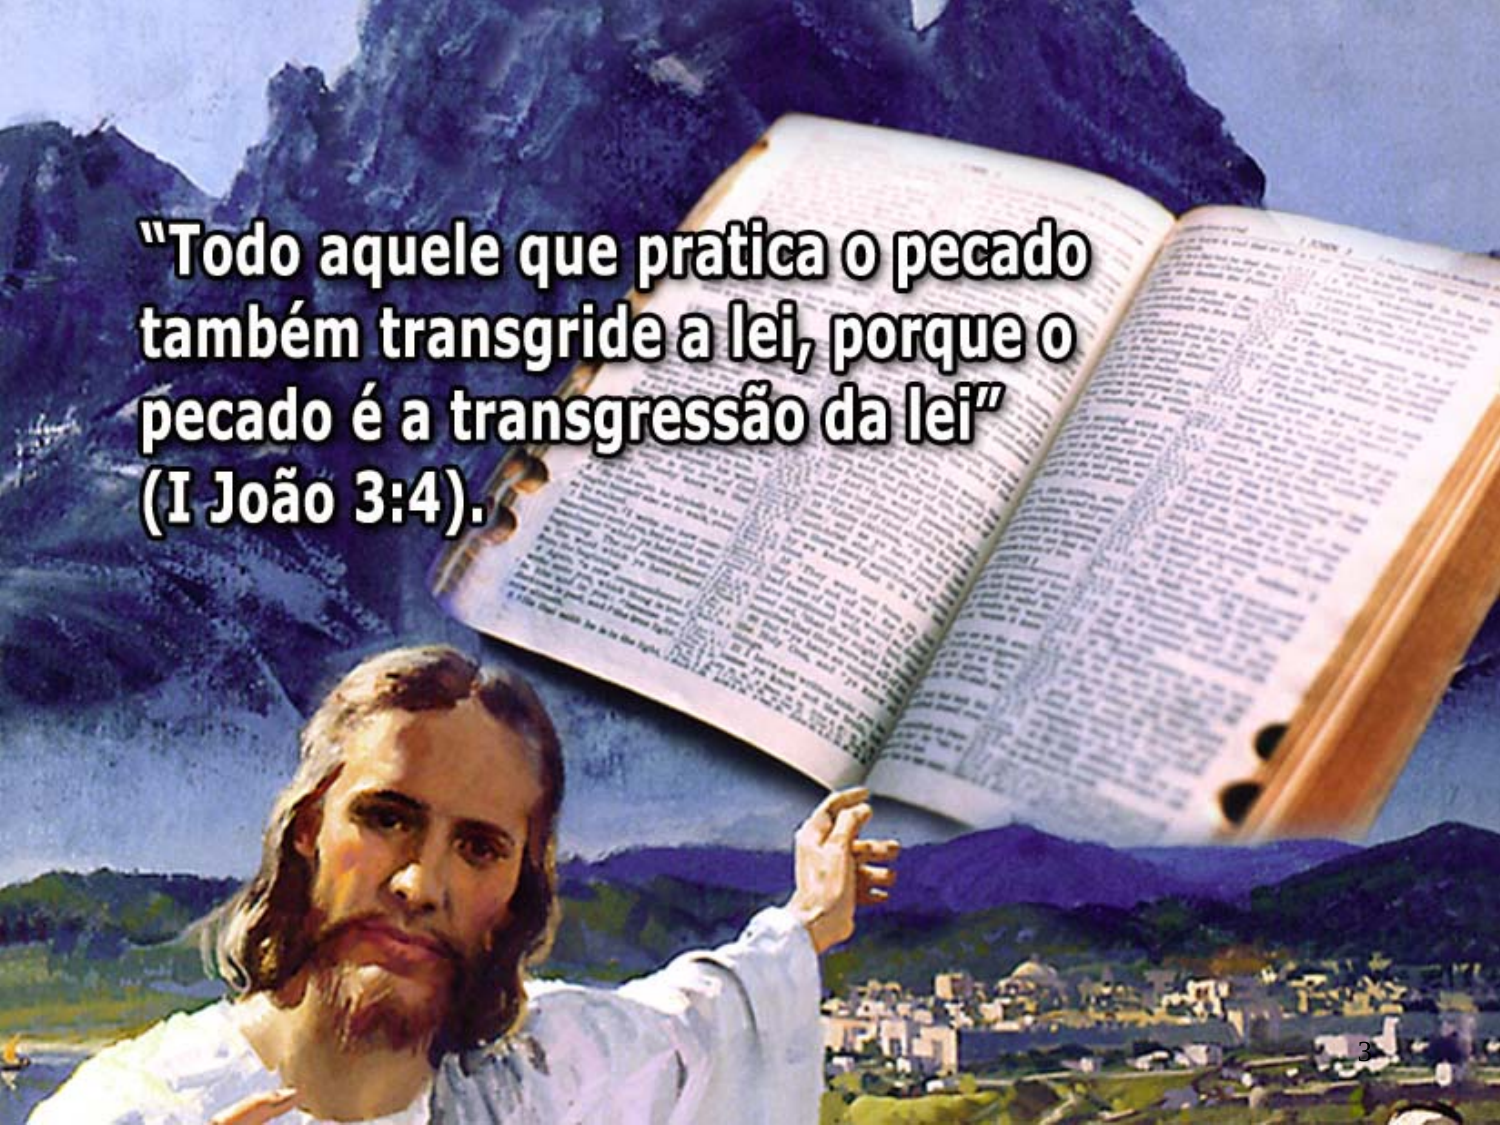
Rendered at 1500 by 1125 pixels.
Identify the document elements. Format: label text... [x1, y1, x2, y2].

picture [0, 0, 1500, 1125]
slide_number 3 [1074, 1025, 1388, 1100]
